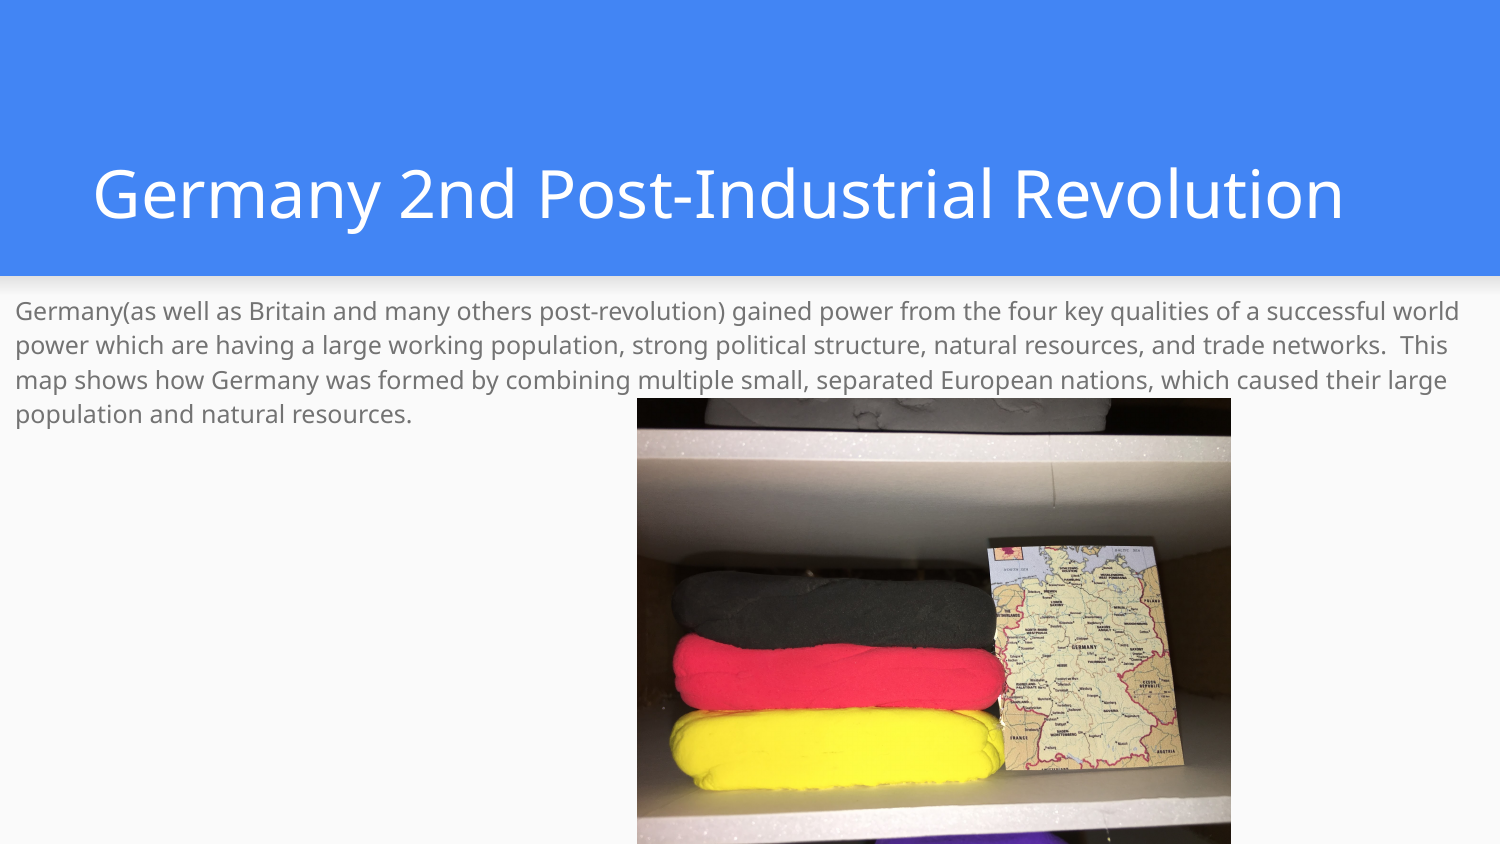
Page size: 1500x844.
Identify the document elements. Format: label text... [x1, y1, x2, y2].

list Germany(as well as Britain and many others post-revolution) gained power from the four key qualities of a successful world power which are having a large working population, strong political structure, natural resources, and trade networks. This map shows how Germany was formed by combining multiple small, separated European nations, which caused their large population and natural resources. [0, 276, 1500, 844]
title Germany 2nd Post-Industrial Revolution [77, 121, 1427, 248]
picture [636, 398, 1232, 844]
